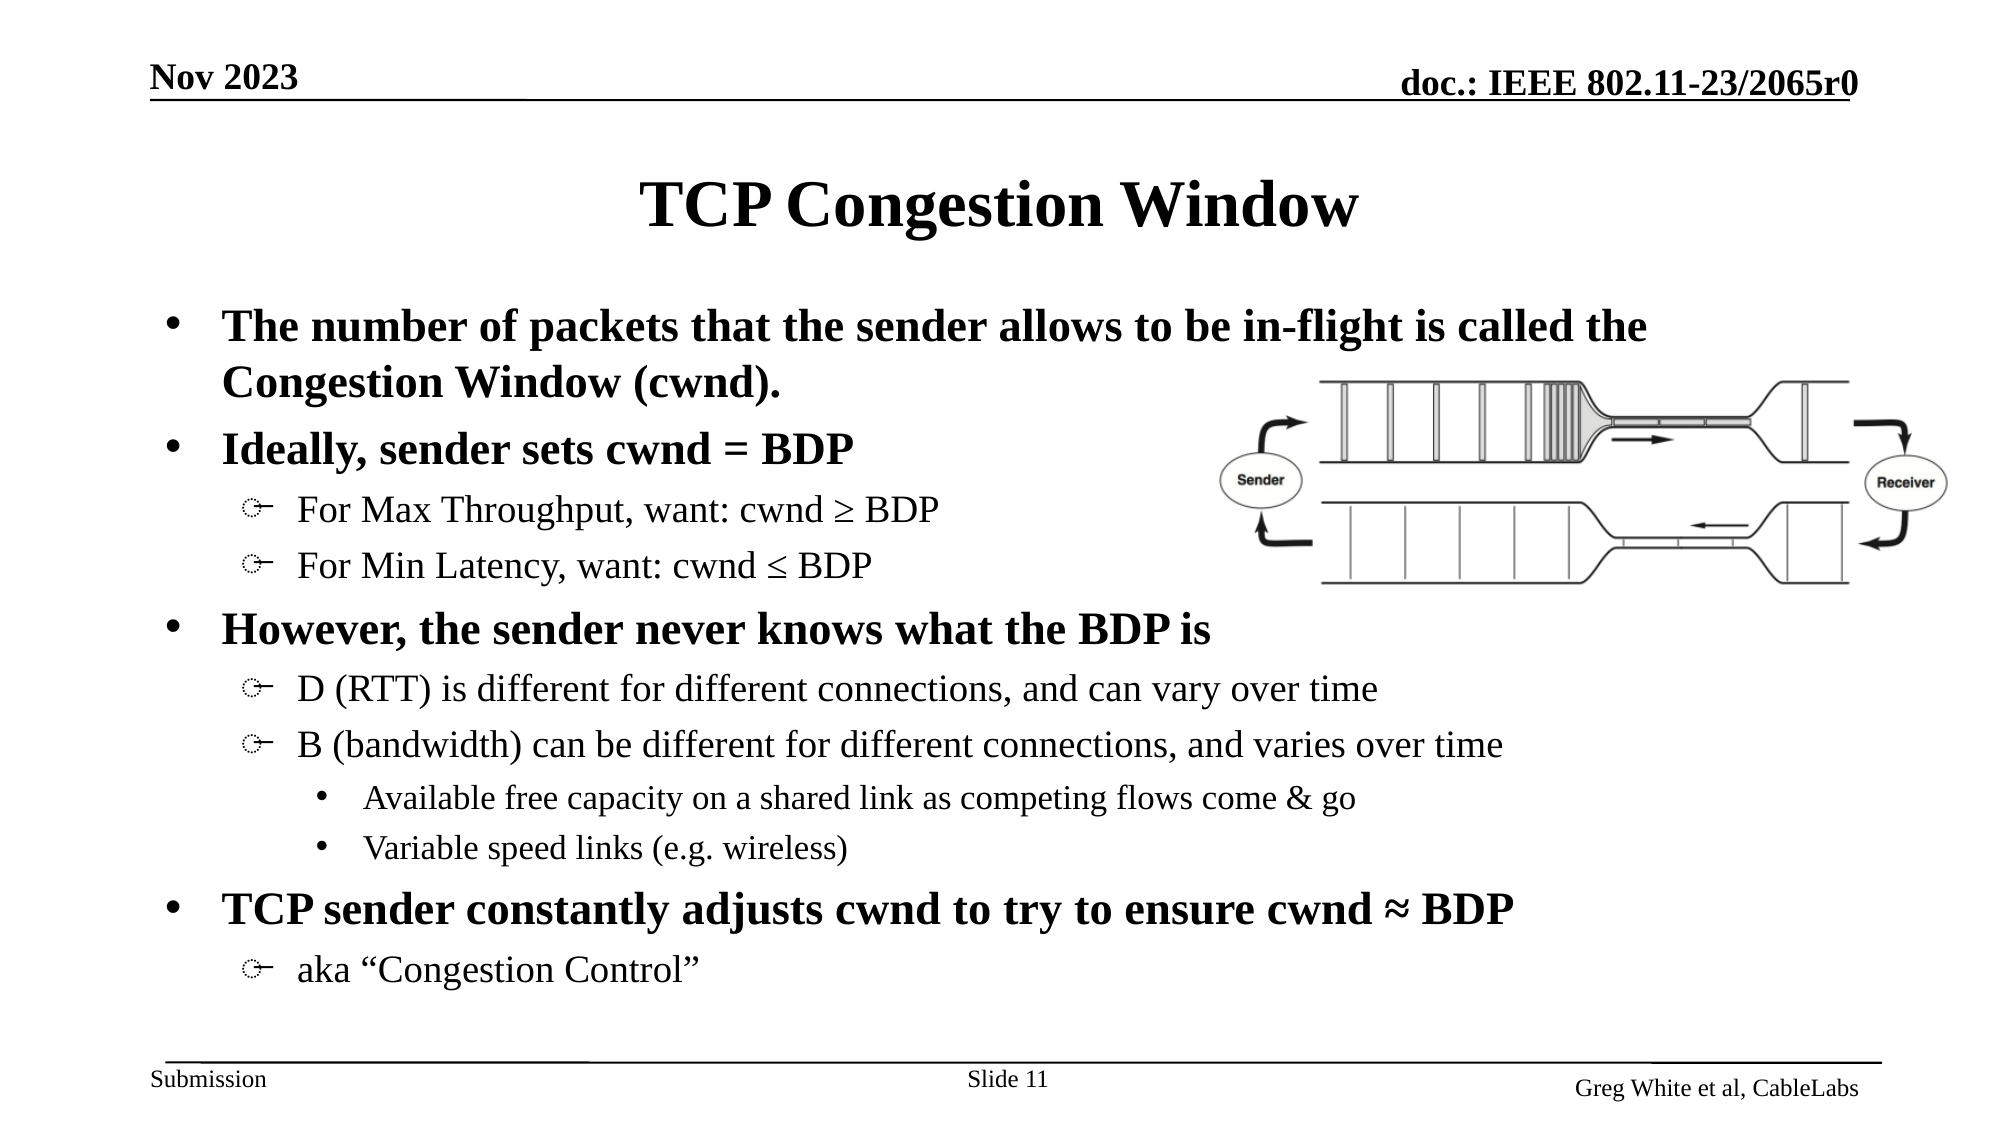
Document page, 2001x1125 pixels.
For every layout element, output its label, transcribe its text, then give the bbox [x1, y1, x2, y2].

slide_number Slide 11 [950, 1061, 1067, 1123]
title TCP Congestion Window [149, 112, 1850, 286]
picture [1217, 369, 1949, 588]
list The number of packets that the sender allows to be in-flight is called the Congestion Window (cwnd). Ideally, sender sets cwnd = BDP For Max Throughput, want: cwnd ≥ BDP For Min Latency, want: cwnd ≤ BDP However, the sender never knows what the BDP is D (RTT) is different for different connections, and can vary over time B (bandwidth) can be different for different connections, and varies over time Available free capacity on a shared link as competing flows come & go Variable speed links (e.g. wireless) TCP sender constantly adjusts cwnd to try to ensure cwnd ≈ BDP aka “Congestion Control” [149, 286, 1850, 1000]
